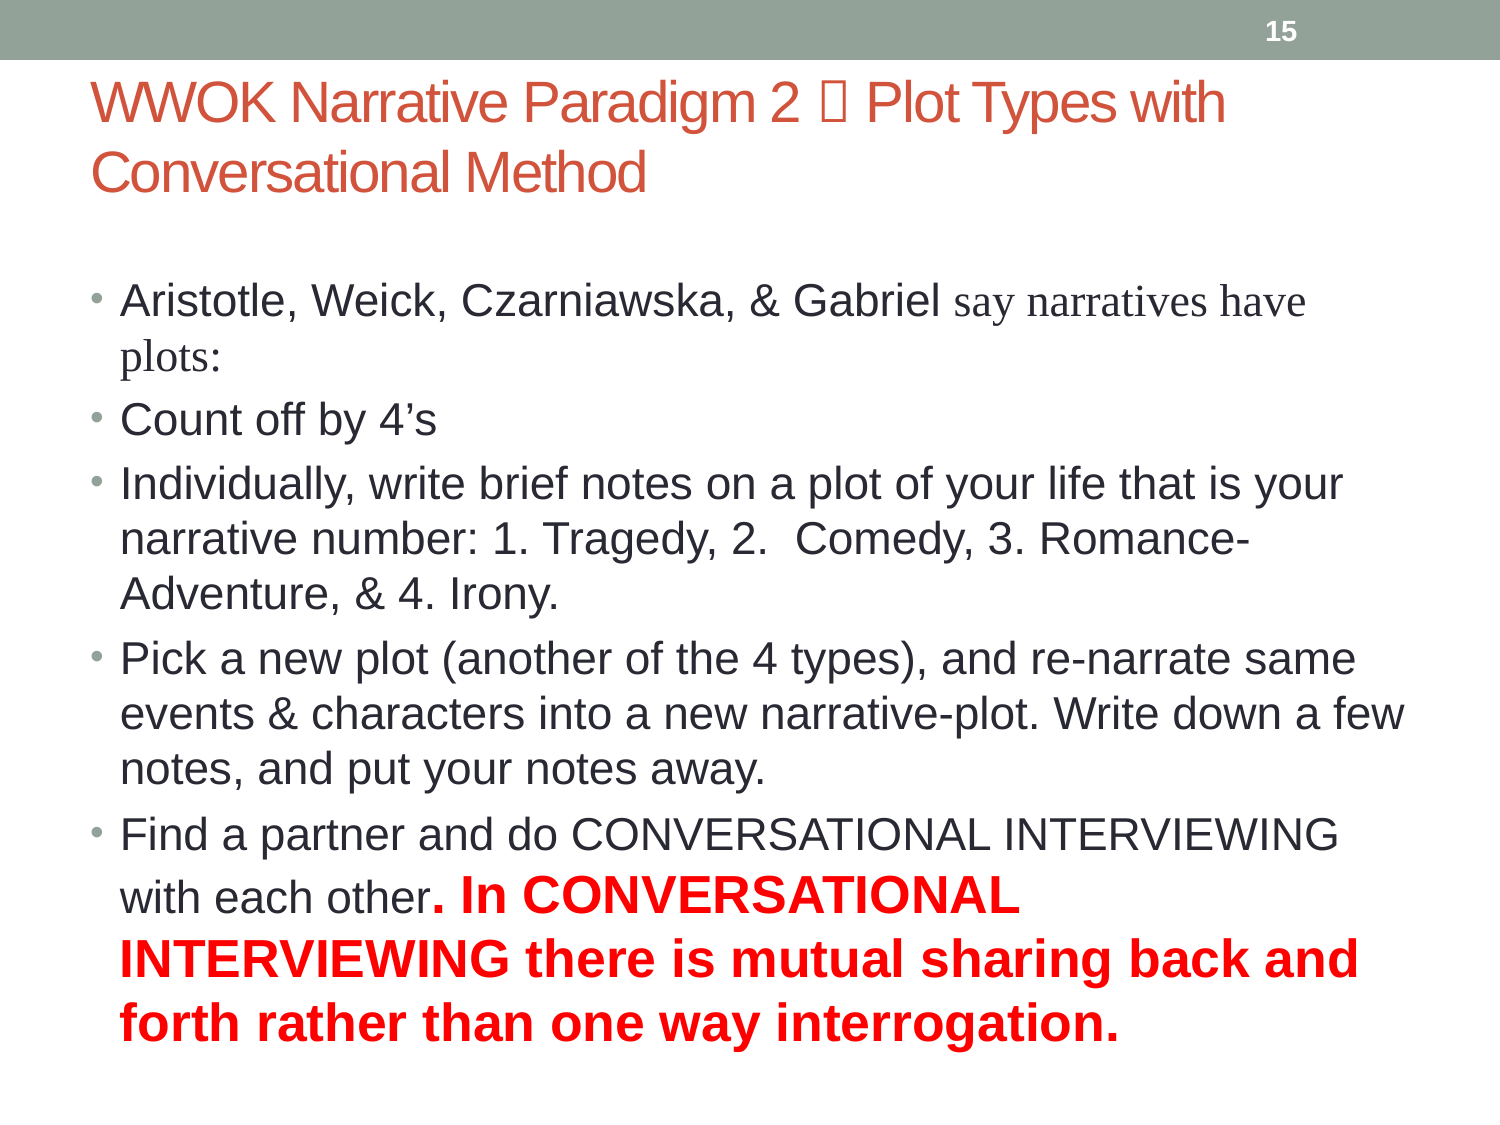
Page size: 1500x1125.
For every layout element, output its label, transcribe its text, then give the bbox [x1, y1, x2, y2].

slide_number 15 [1250, 3, 1425, 57]
title WWOK Narrative Paradigm 2  Plot Types with Conversational Method [75, 87, 1425, 250]
list Aristotle, Weick, Czarniawska, & Gabriel say narratives have plots: Count off by 4’s Individually, write brief notes on a plot of your life that is your narrative number: 1. Tragedy, 2. Comedy, 3. Romance-Adventure, & 4. Irony. Pick a new plot (another of the 4 types), and re-narrate same events & characters into a new narrative-plot. Write down a few notes, and put your notes away. Find a partner and do CONVERSATIONAL INTERVIEWING with each other. In CONVERSATIONAL INTERVIEWING there is mutual sharing back and forth rather than one way interrogation. [75, 262, 1425, 1063]
